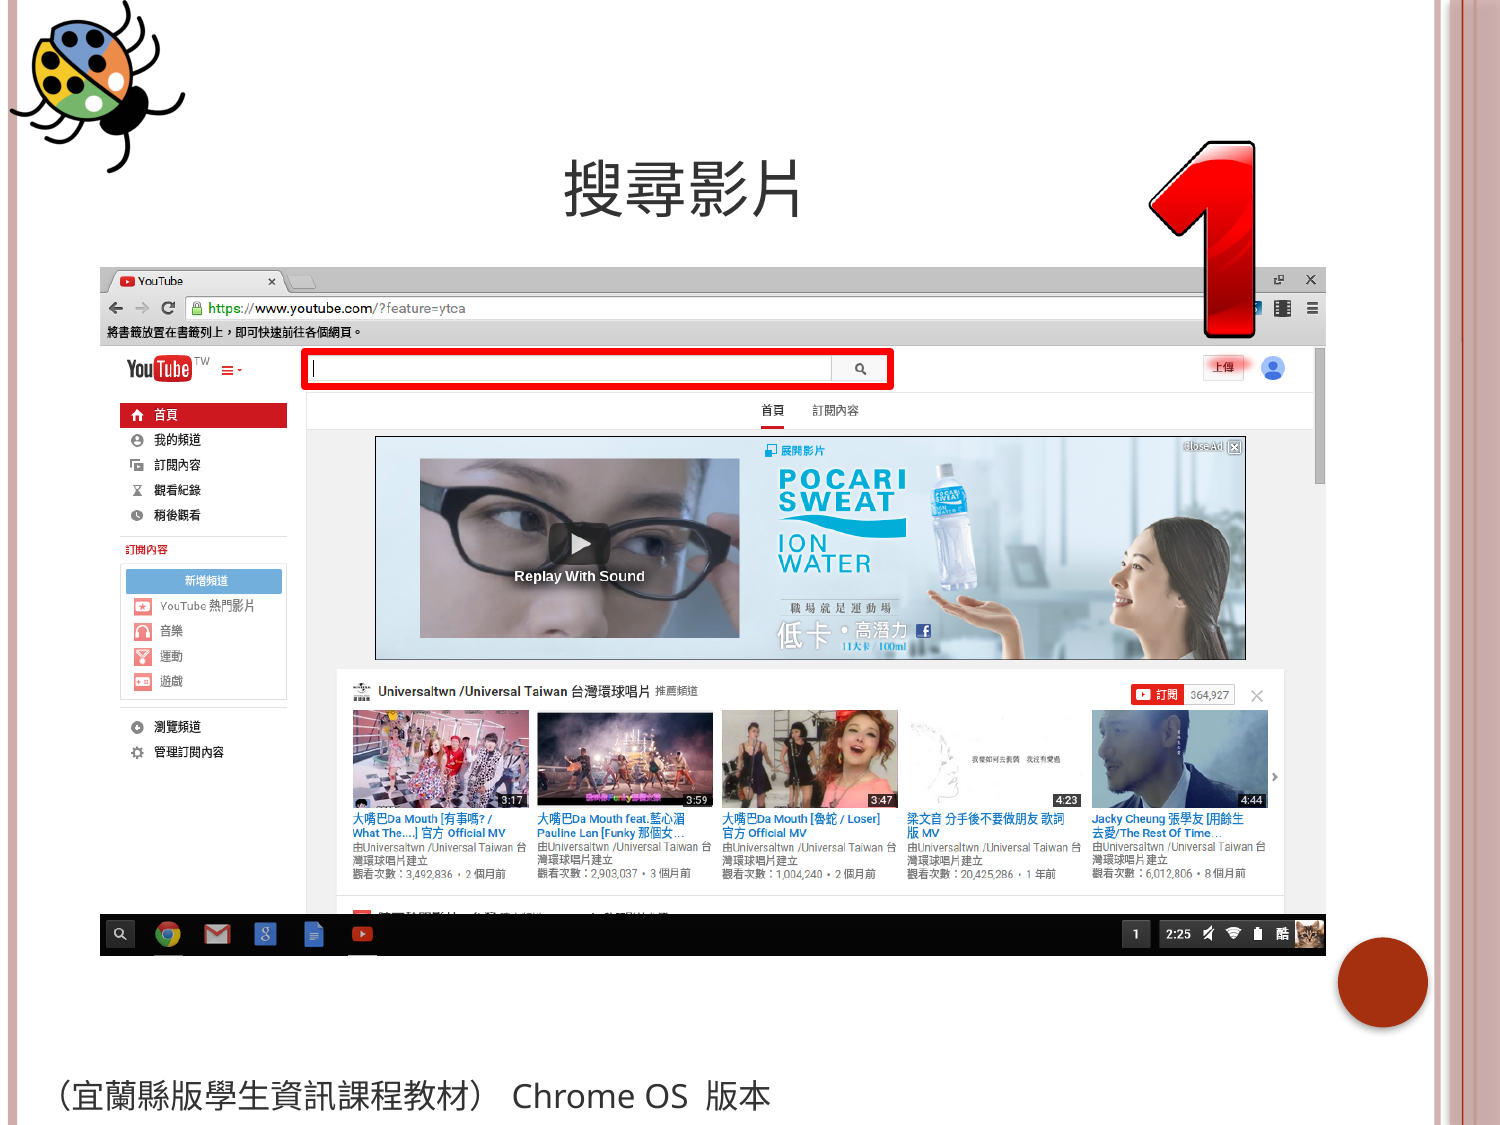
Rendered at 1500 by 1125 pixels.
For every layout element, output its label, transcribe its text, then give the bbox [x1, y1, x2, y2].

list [99, 266, 1326, 957]
picture [1147, 140, 1259, 378]
picture [0, 0, 169, 176]
footer （宜蘭縣版學生資訊課程教材）Chrome OS 版本 [23, 1065, 809, 1125]
title 搜尋影片 [75, 45, 1300, 233]
